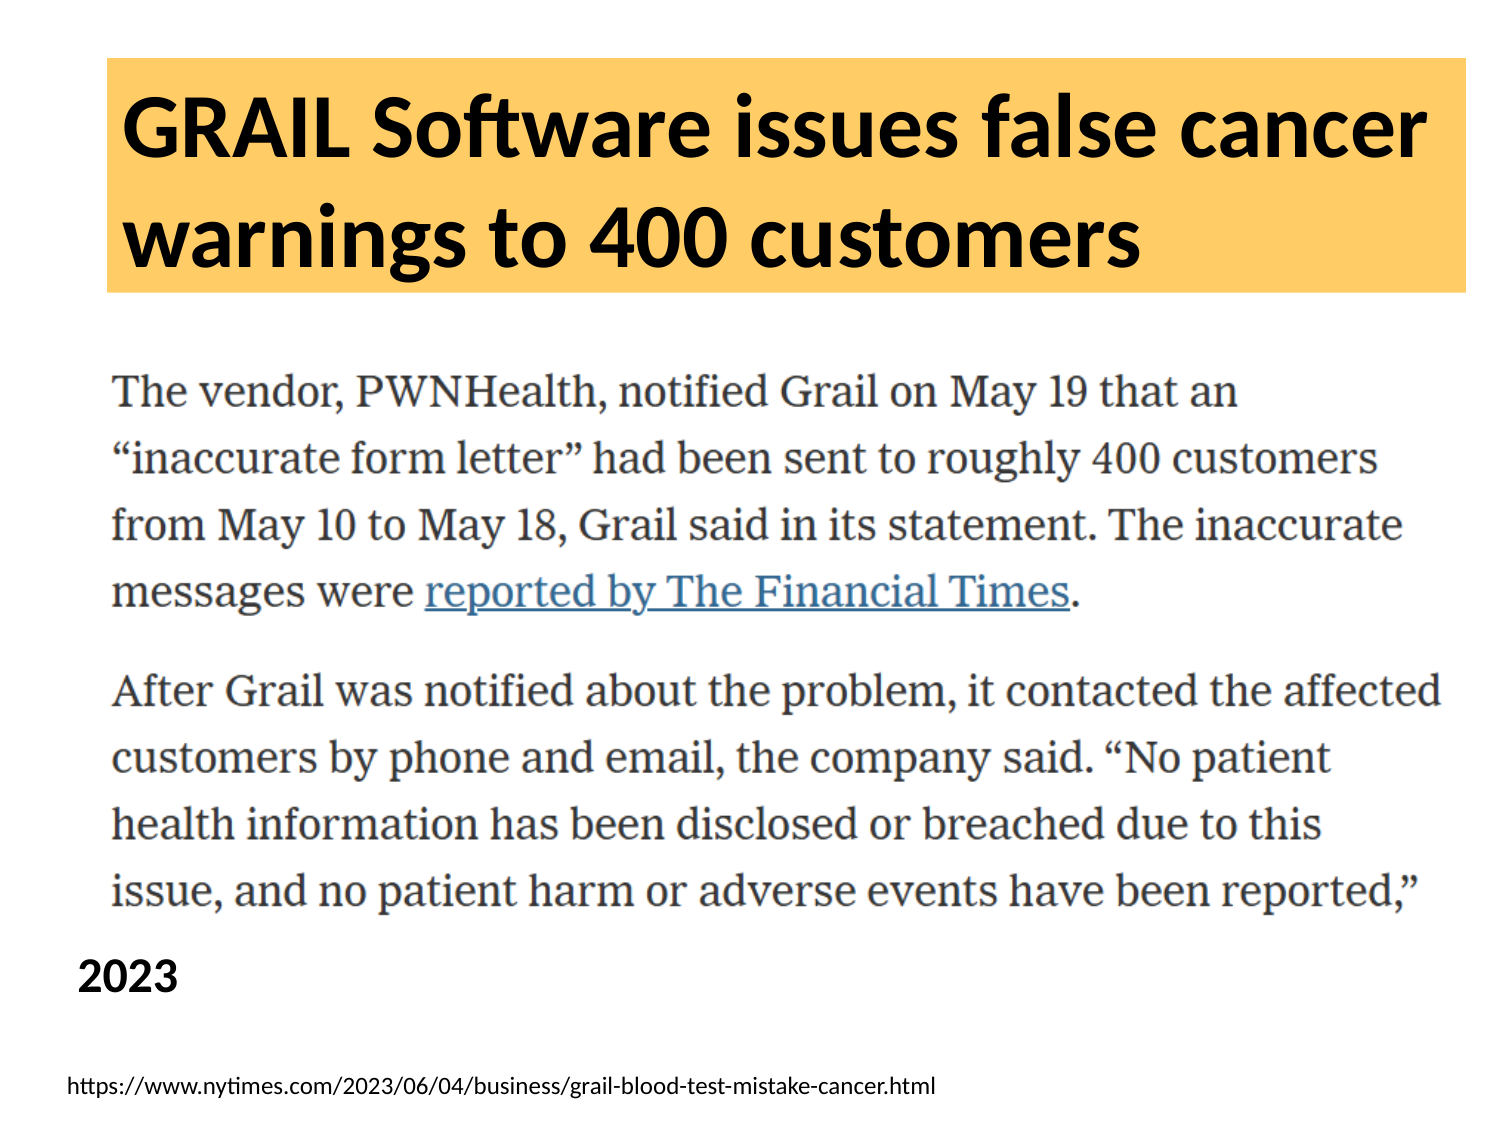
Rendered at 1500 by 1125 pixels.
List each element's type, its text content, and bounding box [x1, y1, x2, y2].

picture [62, 324, 1474, 936]
text_box GRAIL Software issues false cancer warnings to 400 customers [107, 58, 1466, 293]
text_box 2023 [62, 943, 263, 1010]
text_box https://www.nytimes.com/2023/06/04/business/grail-blood-test-mistake-cancer.html [52, 1062, 1465, 1108]
